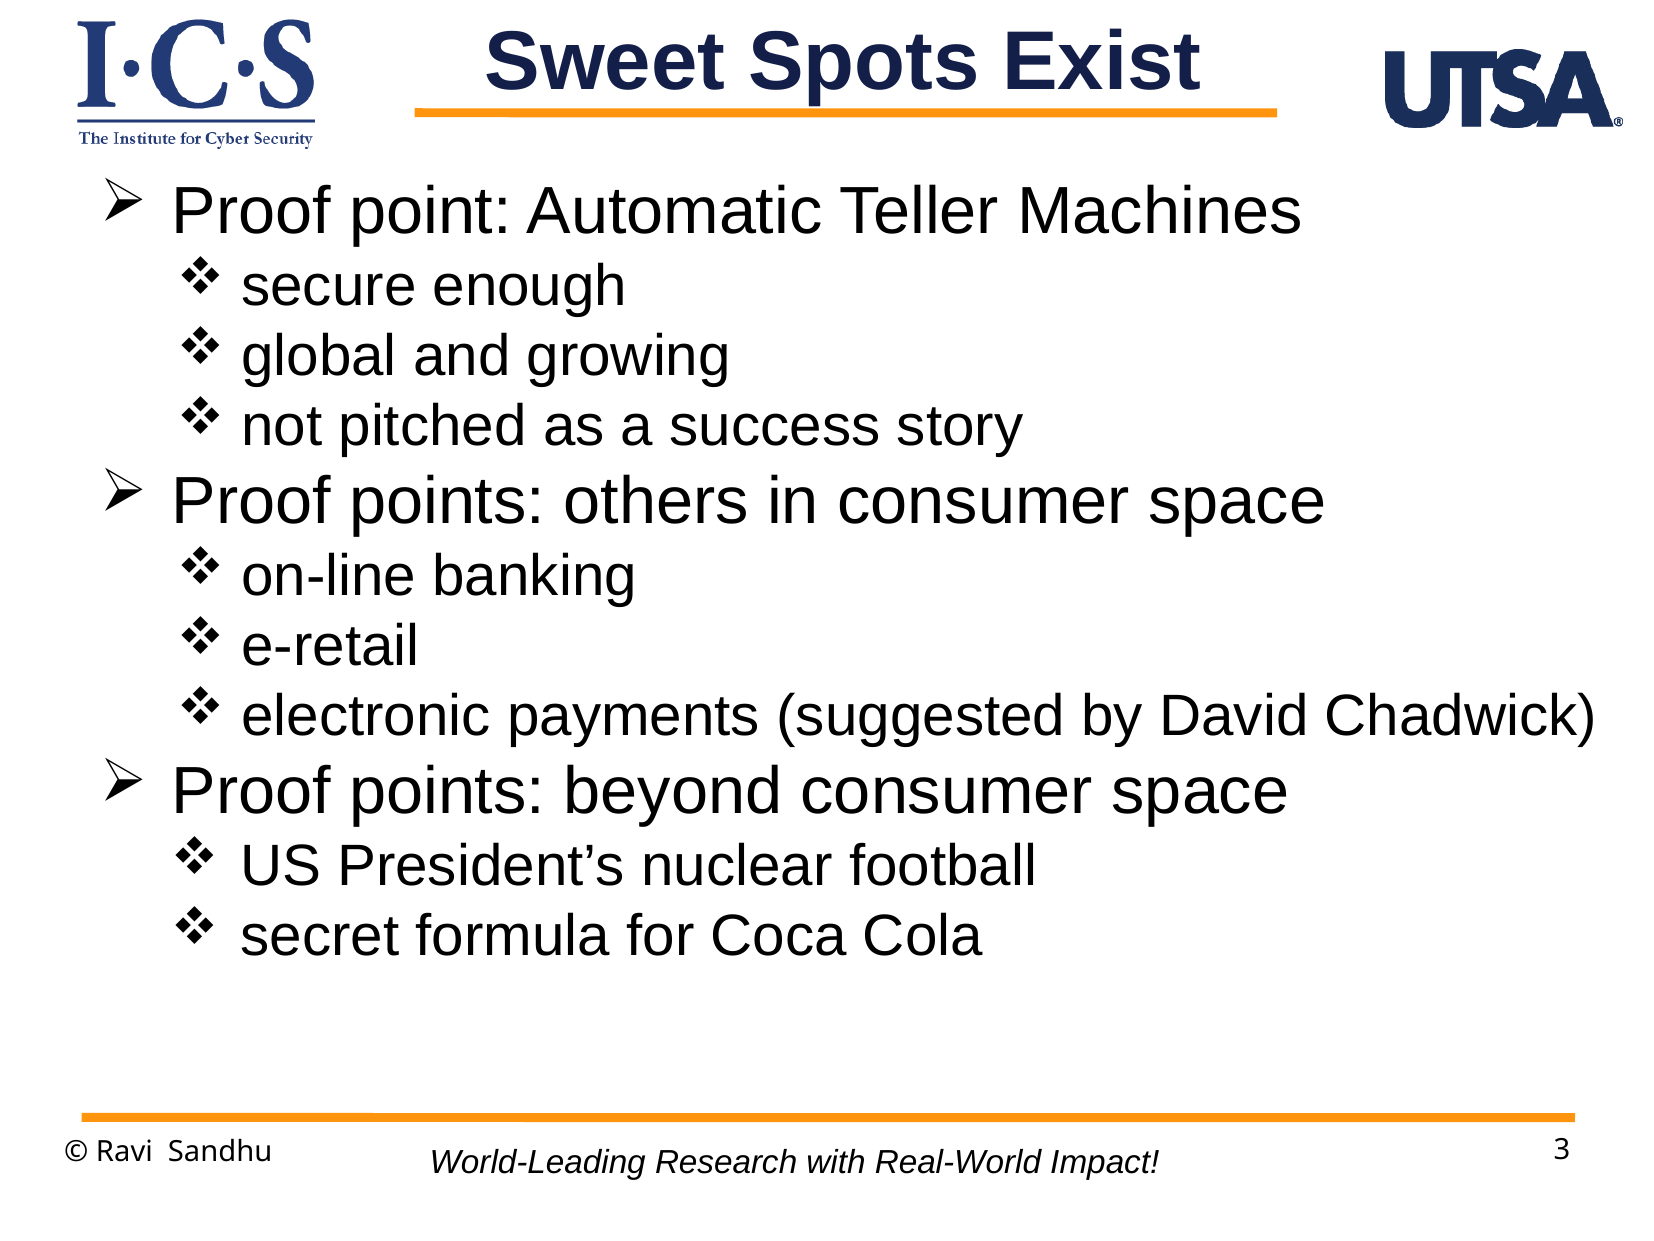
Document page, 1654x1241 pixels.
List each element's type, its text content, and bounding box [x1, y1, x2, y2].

text_box 3 [1185, 1129, 1571, 1215]
list Proof point: Automatic Teller Machines secure enough global and growing not pitched as a success story Proof points: others in consumer space on-line banking e-retail electronic payments (suggested by David Chadwick) Proof points: beyond consumer space US President’s nuclear football secret formula for Coca Cola [82, 166, 1609, 1126]
text_box World-Leading Research with Real-World Impact! [414, 1132, 1176, 1188]
text_box © Ravi Sandhu [64, 1132, 450, 1218]
picture [73, 0, 317, 151]
text_box Sweet Spots Exist [360, 0, 1326, 113]
picture [1385, 49, 1623, 128]
